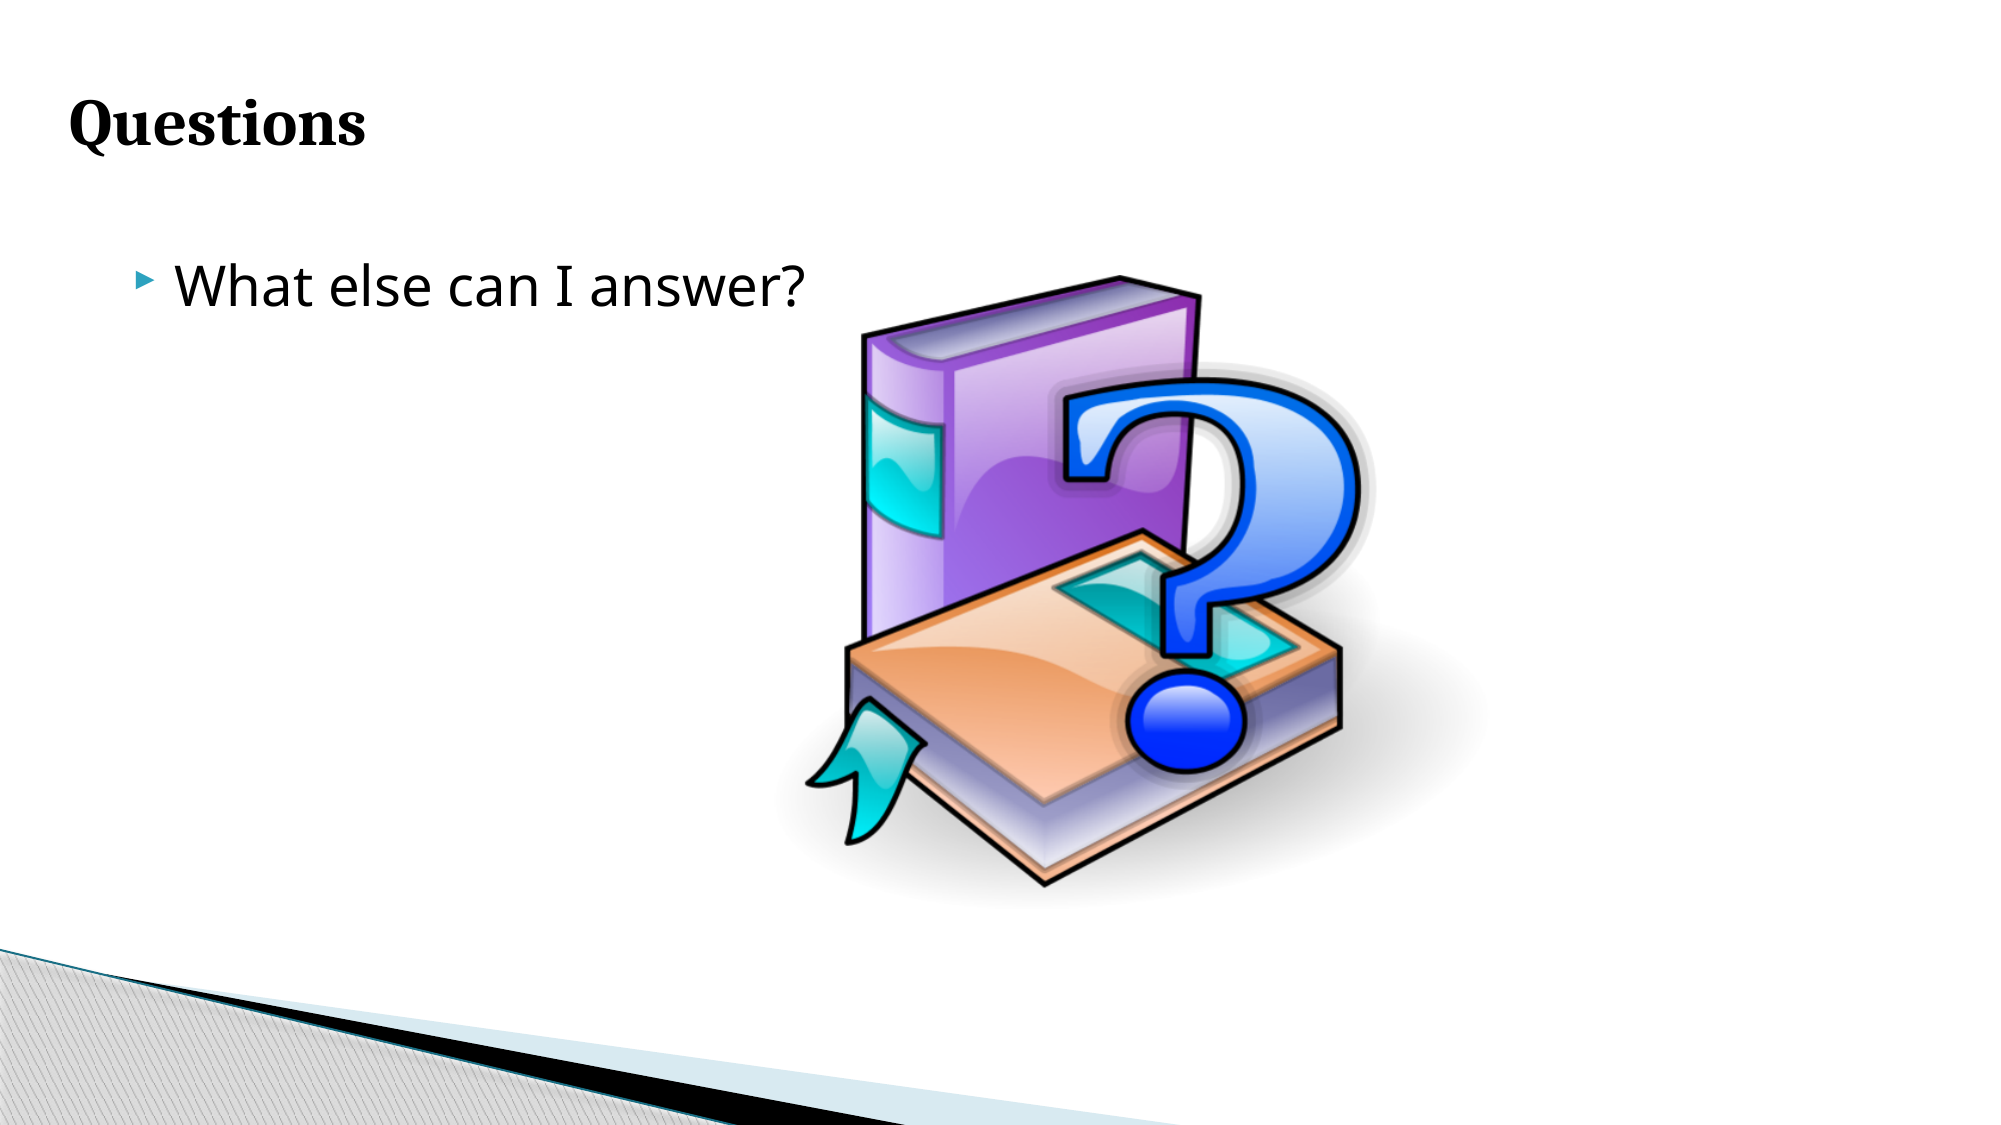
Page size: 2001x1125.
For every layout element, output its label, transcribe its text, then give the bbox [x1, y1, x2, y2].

list What else can I answer? [99, 243, 1900, 986]
title Questions [54, 69, 1922, 168]
picture [774, 275, 1490, 909]
